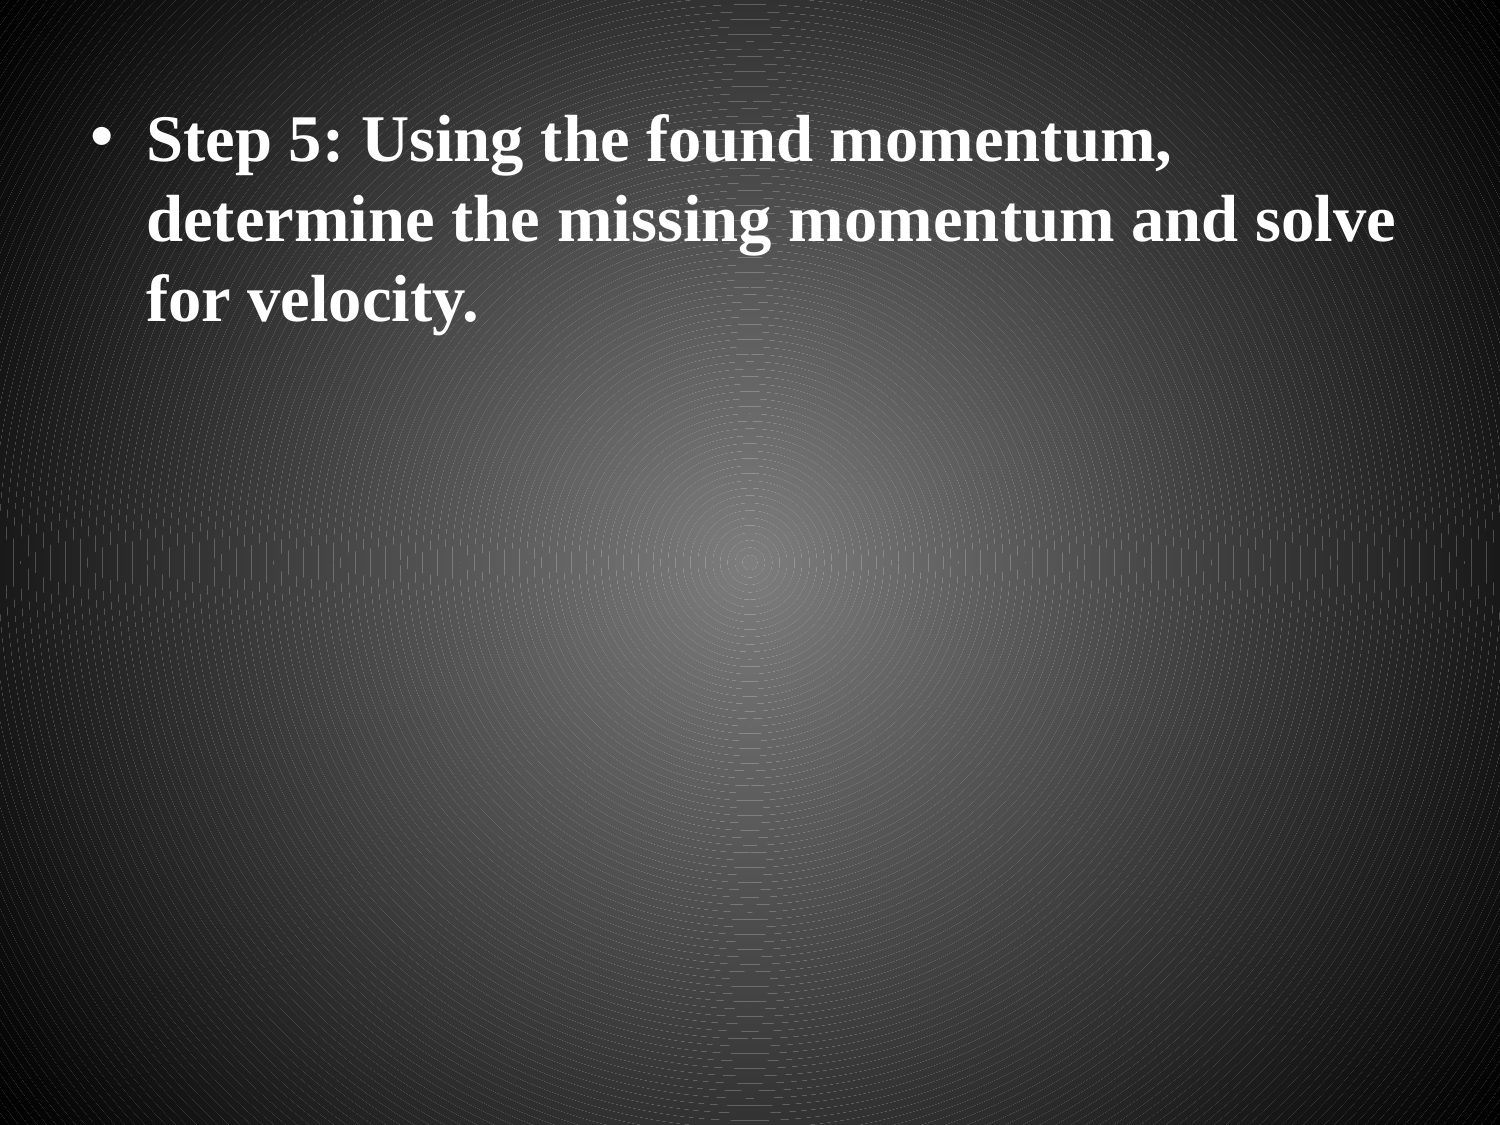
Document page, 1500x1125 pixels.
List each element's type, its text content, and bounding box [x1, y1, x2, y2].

list Step 5: Using the found momentum, determine the missing momentum and solve for velocity. [75, 87, 1425, 1005]
